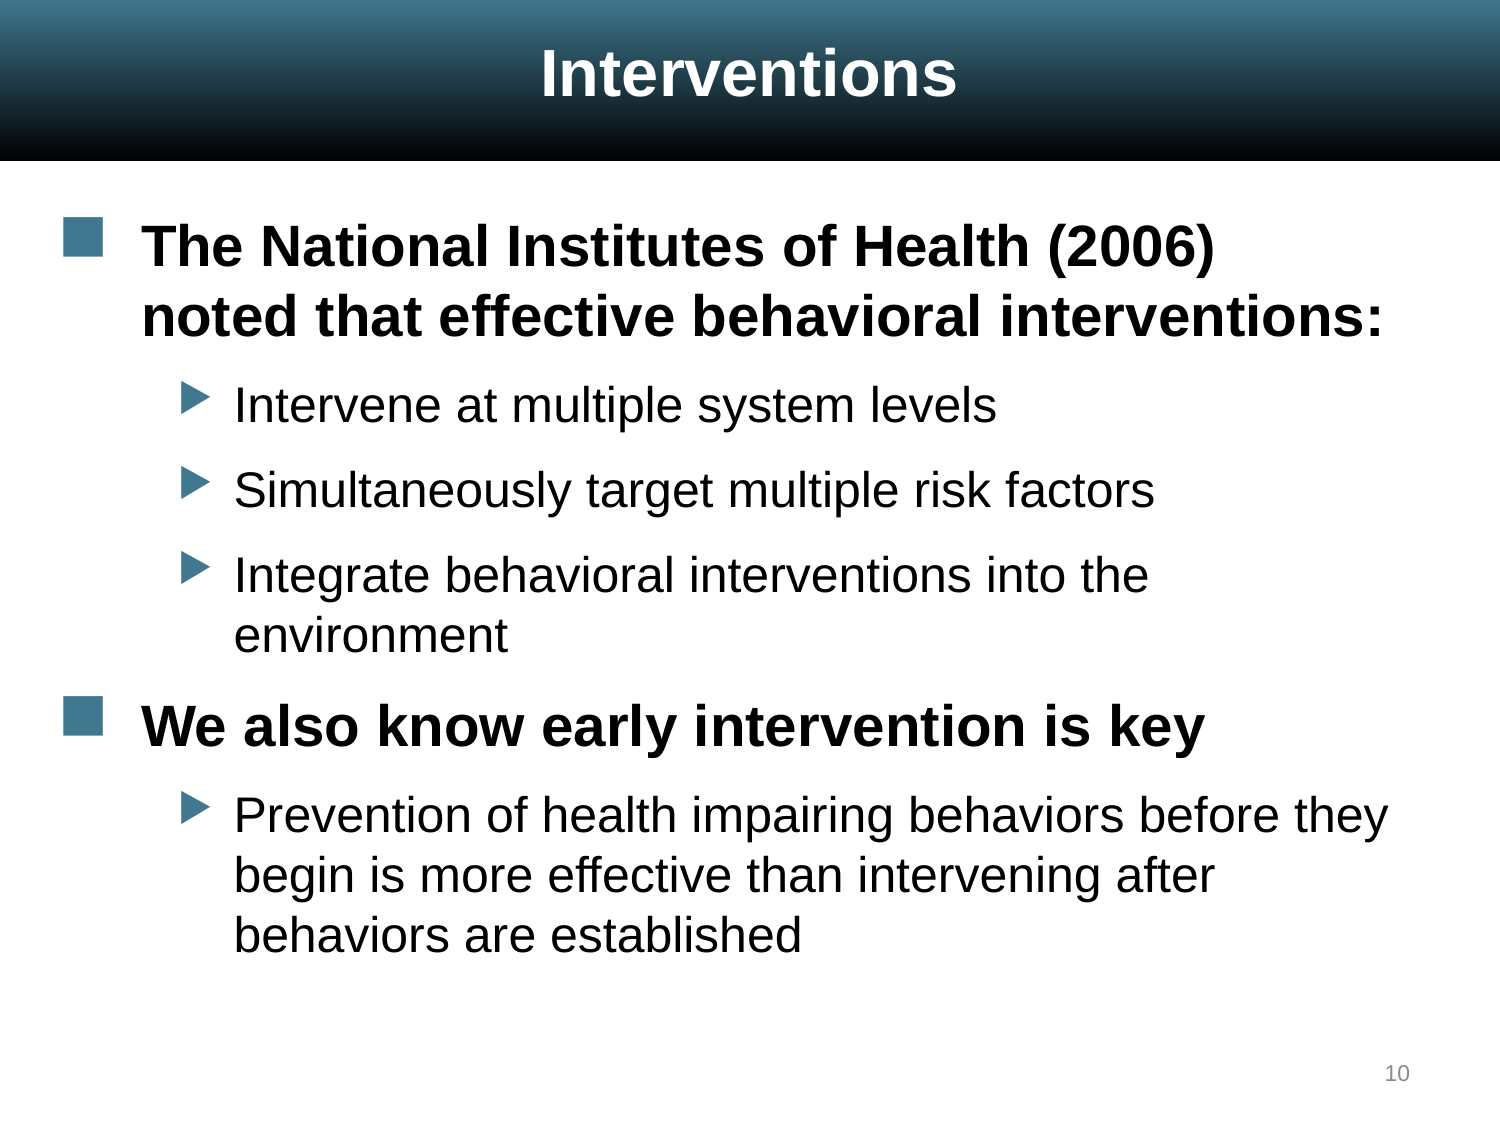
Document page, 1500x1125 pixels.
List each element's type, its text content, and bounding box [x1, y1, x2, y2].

text_box The National Institutes of Health (2006) noted that effective behavioral interventions: Intervene at multiple system levels Simultaneously target multiple risk factors Integrate behavioral interventions into the environment We also know early intervention is key Prevention of health impairing behaviors before they begin is more effective than intervening after behaviors are established [50, 200, 1421, 1125]
slide_number 10 [1074, 1042, 1425, 1103]
text_box Interventions [0, 0, 1500, 161]
